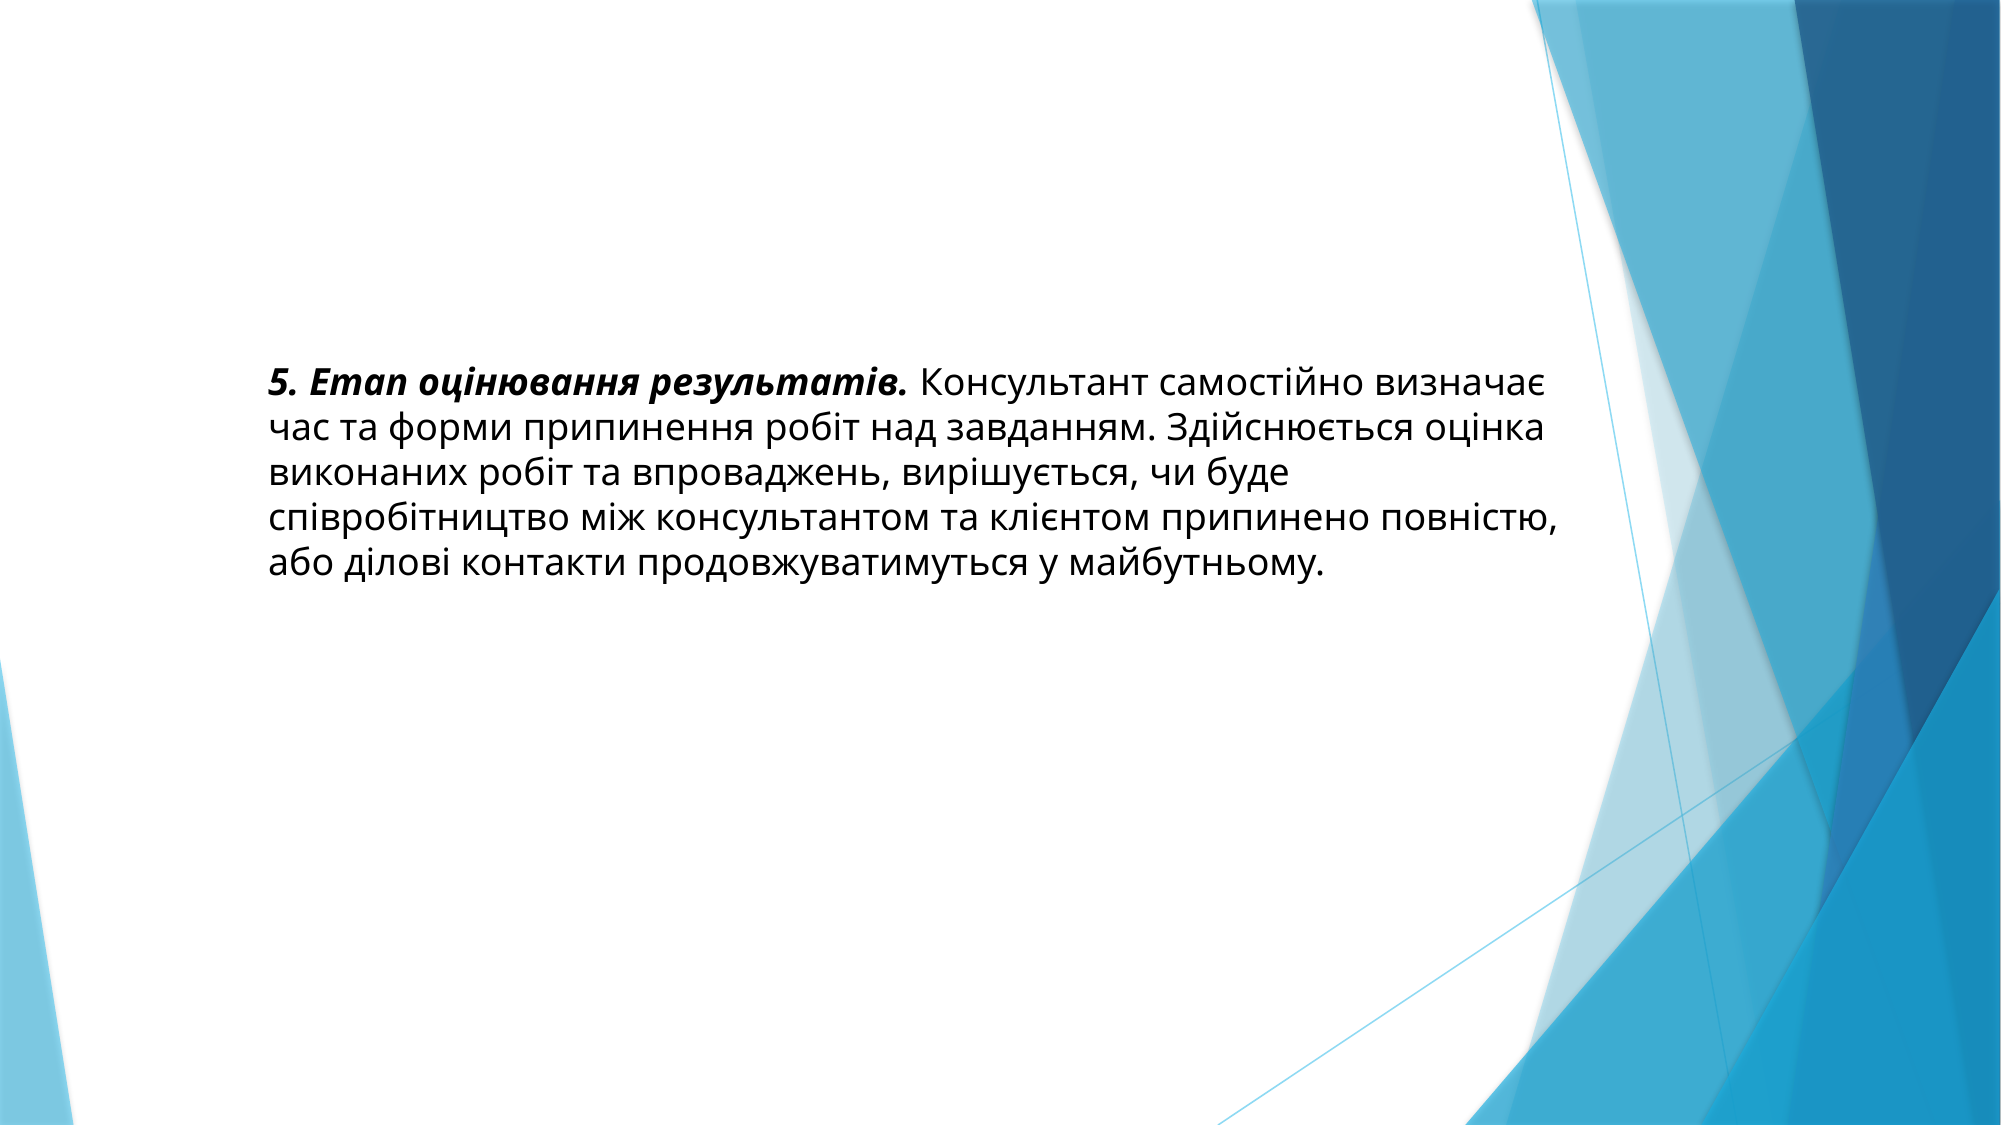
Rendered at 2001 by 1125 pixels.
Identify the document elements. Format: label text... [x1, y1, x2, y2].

text_box 5. Етап оцінювання результатів. Консультант самостійно визначає час та форми припинення робіт над завданням. Здійснюється оцінка виконаних робіт та впроваджень, вирішується, чи буде співробітництво між консультантом та клієнтом припинено повністю, або ділові контакти продовжуватимуться у майбутньому. [253, 350, 1600, 590]
